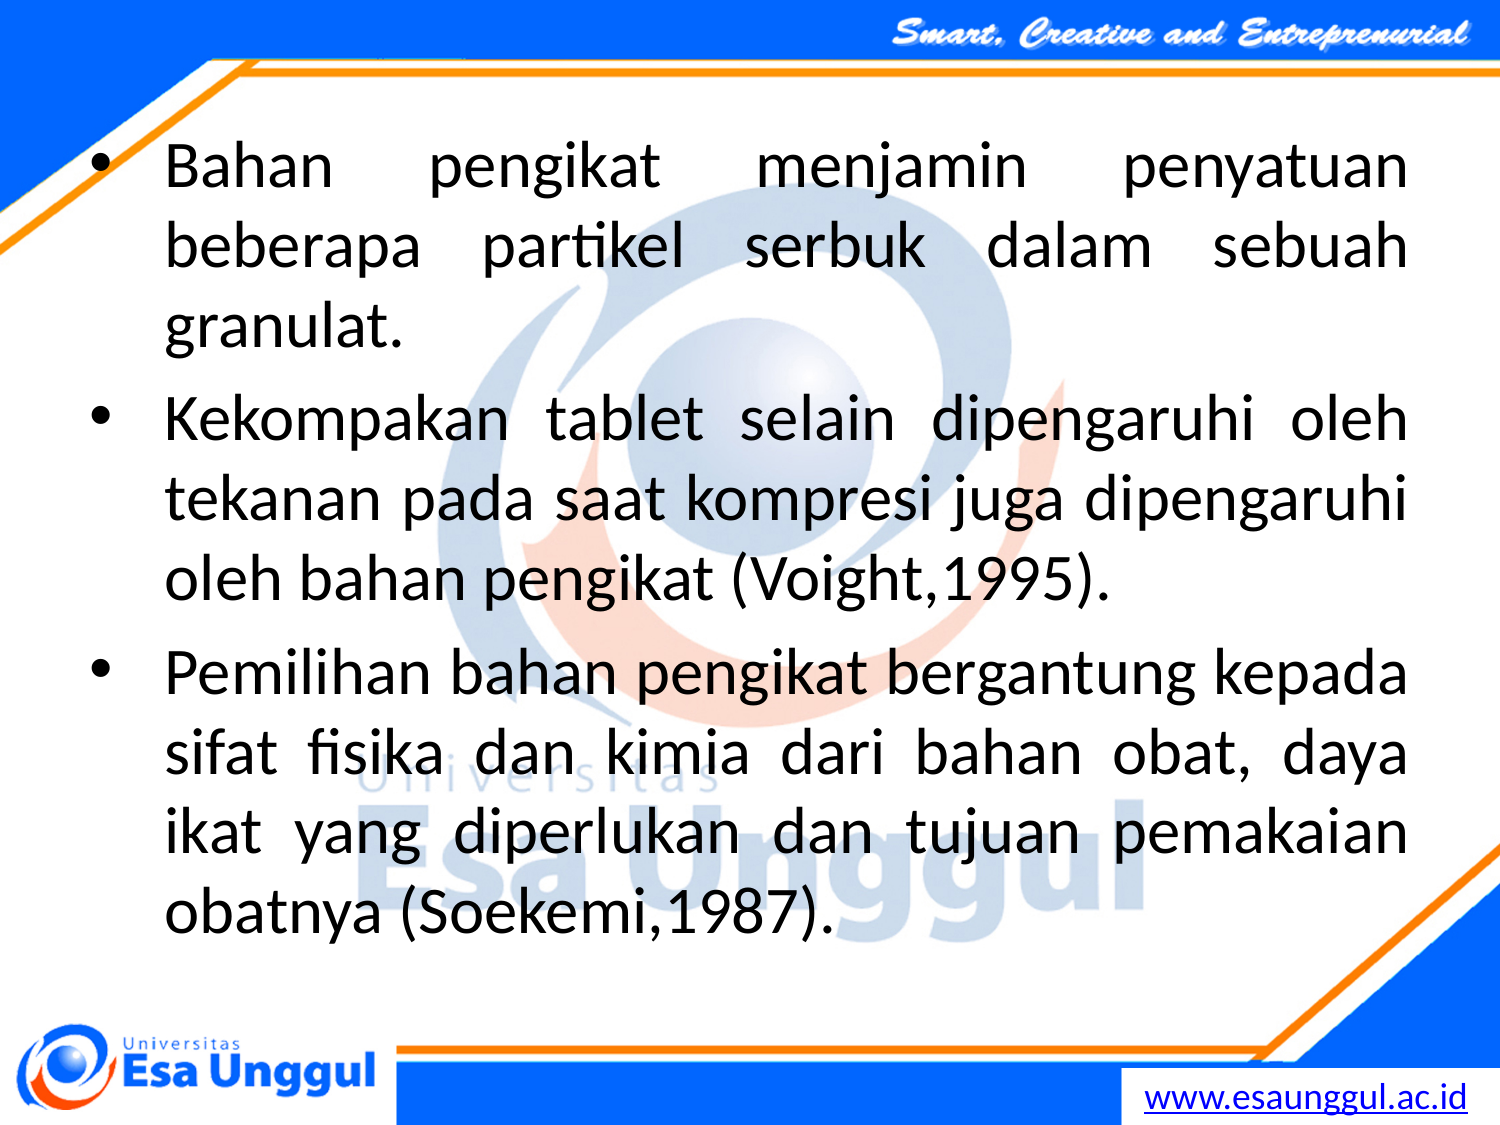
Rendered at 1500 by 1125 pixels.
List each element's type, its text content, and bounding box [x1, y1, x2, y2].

list Bahan pengikat menjamin penyatuan beberapa partikel serbuk dalam sebuah granulat. Kekompakan tablet selain dipengaruhi oleh tekanan pada saat kompresi juga dipengaruhi oleh bahan pengikat (Voight,1995). Pemilihan bahan pengikat bergantung kepada sifat fisika dan kimia dari bahan obat, daya ikat yang diperlukan dan tujuan pemakaian obatnya (Soekemi,1987). [75, 113, 1425, 1005]
picture [0, 0, 1500, 1125]
